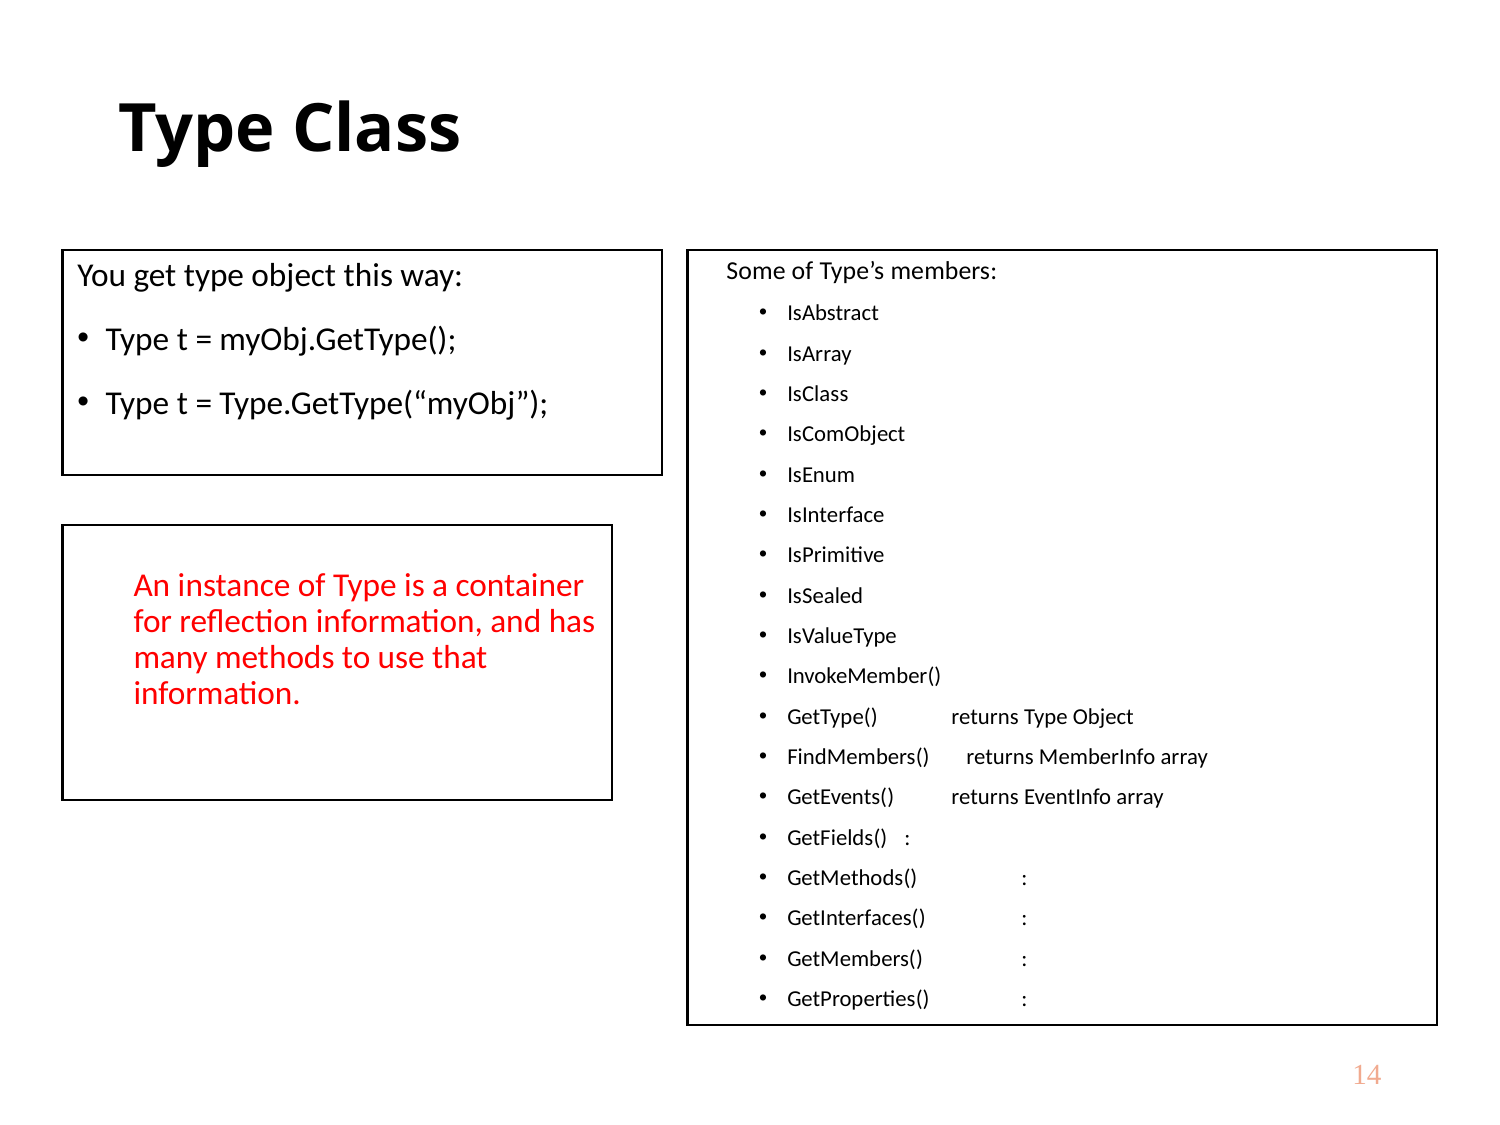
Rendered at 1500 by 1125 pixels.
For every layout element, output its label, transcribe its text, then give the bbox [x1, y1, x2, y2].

list You get type object this way: Type t = myObj.GetType(); Type t = Type.GetType(“myObj”); [62, 249, 663, 475]
title Type Class [103, 59, 1397, 200]
slide_number 14 [1059, 1042, 1397, 1103]
list Some of Type’s members: IsAbstract IsArray IsClass IsComObject IsEnum IsInterface IsPrimitive IsSealed IsValueType InvokeMember() GetType() returns Type Object FindMembers() returns MemberInfo array GetEvents() returns EventInfo array GetFields() : GetMethods() : GetInterfaces() : GetMembers() : GetProperties() : [687, 249, 1438, 1025]
text_box An instance of Type is a container for reflection information, and has many methods to use that information. [62, 525, 613, 800]
